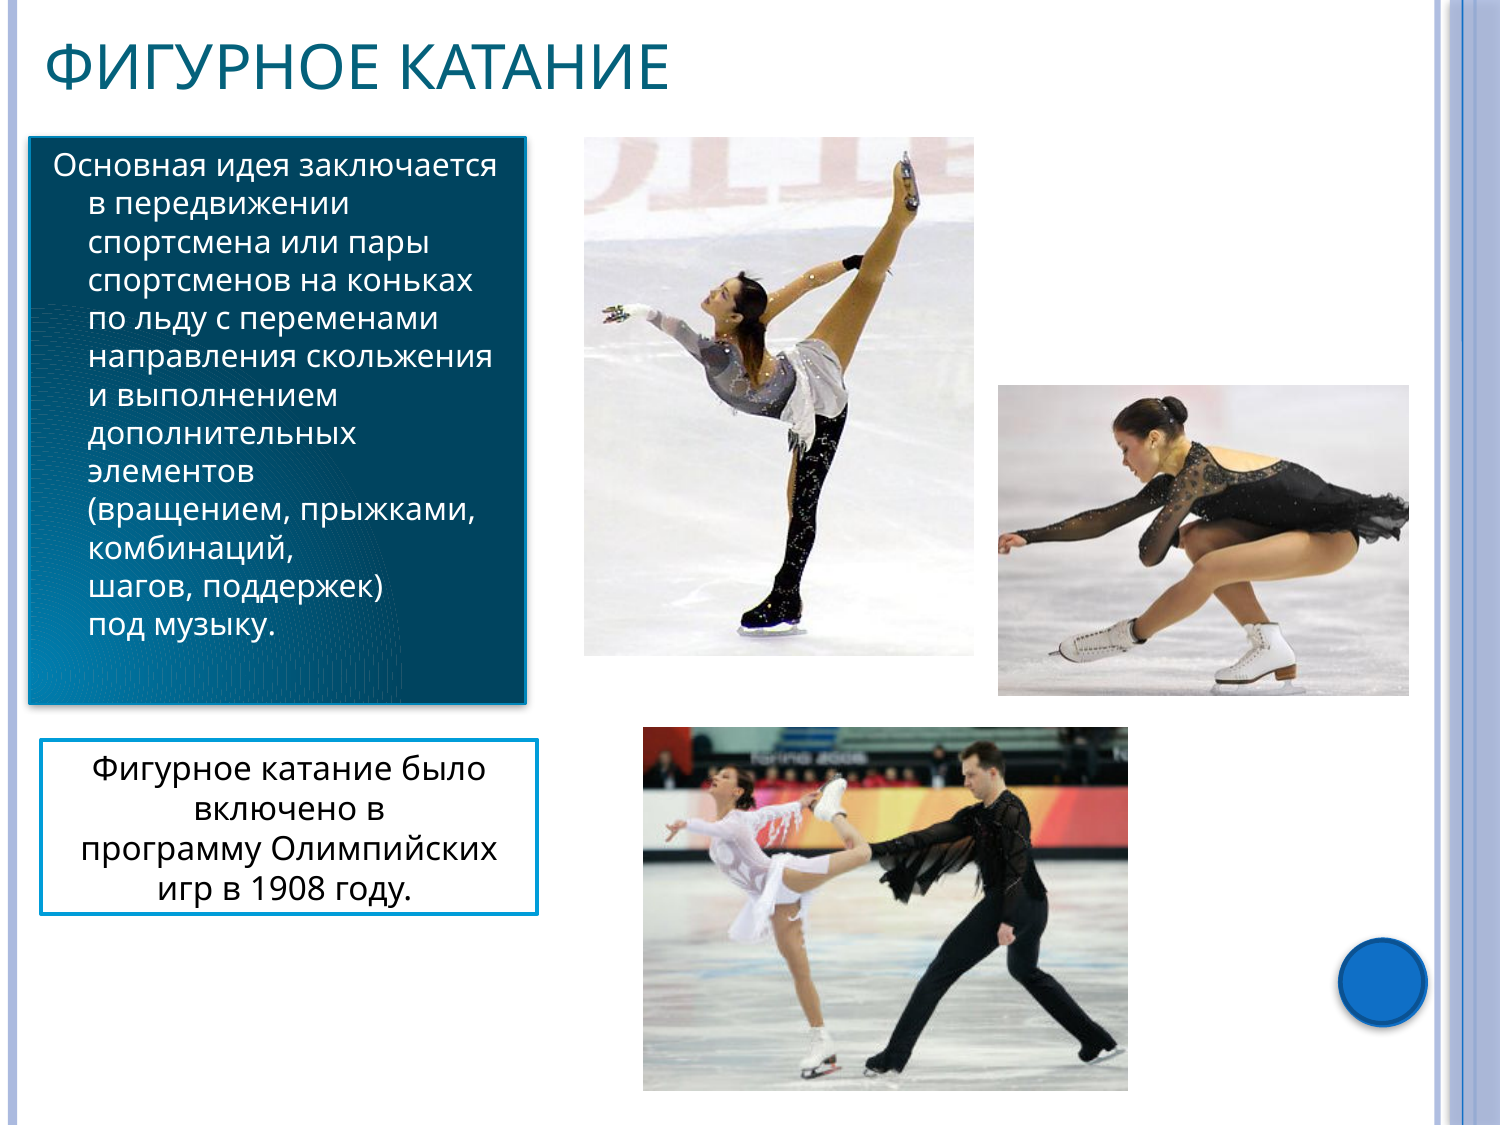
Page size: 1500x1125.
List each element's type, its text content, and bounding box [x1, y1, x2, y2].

picture [584, 136, 975, 657]
list Основная идея заключается в передвижении спортсмена или пары спортсменов на коньках по льду с переменами направления скольжения и выполнением дополнительных элементов (вращением, прыжками, комбинаций, шагов, поддержек) под музыку. [28, 136, 527, 705]
text_box Фигурное катание было включено в программу Олимпийских игр в 1908 году. [39, 738, 539, 916]
text_box [1338, 938, 1426, 1026]
title Фигурное катание [29, 0, 1140, 110]
picture [643, 727, 1129, 1092]
picture [997, 384, 1410, 696]
